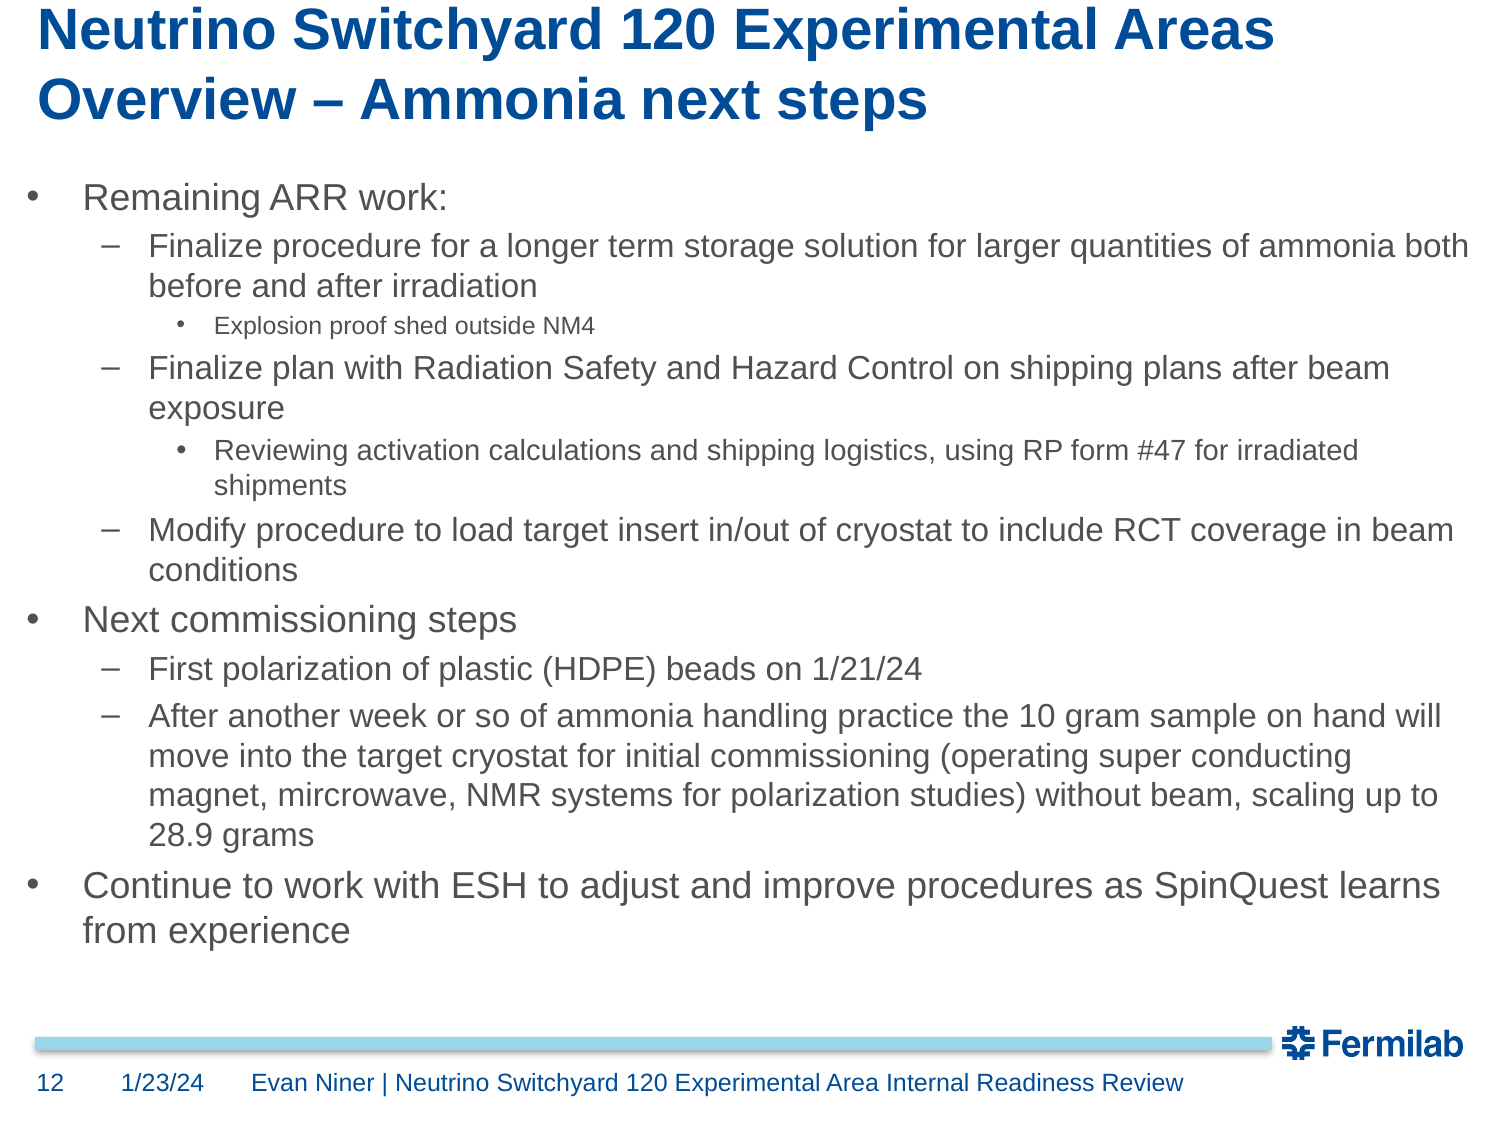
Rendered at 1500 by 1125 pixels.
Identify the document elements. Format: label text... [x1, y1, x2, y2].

list Remaining ARR work: Finalize procedure for a longer term storage solution for larger quantities of ammonia both before and after irradiation Explosion proof shed outside NM4 Finalize plan with Radiation Safety and Hazard Control on shipping plans after beam exposure Reviewing activation calculations and shipping logistics, using RP form #47 for irradiated shipments Modify procedure to load target insert in/out of cryostat to include RCT coverage in beam conditions Next commissioning steps First polarization of plastic (HDPE) beads on 1/21/24 After another week or so of ammonia handling practice the 10 gram sample on hand will move into the target cryostat for initial commissioning (operating super conducting magnet, mircrowave, NMR systems for polarization studies) without beam, scaling up to 28.9 grams Continue to work with ESH to adjust and improve procedures as SpinQuest learns from experience [26, 172, 1474, 457]
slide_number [120, 1066, 251, 1107]
title Neutrino Switchyard 120 Experimental Areas Overview – Ammonia next steps [37, 60, 1463, 132]
footer Evan Niner | Neutrino Switchyard 120 Experimental Area Internal Readiness Review [251, 1066, 1279, 1107]
picture [1282, 1026, 1463, 1060]
slide_number 12 [36, 1066, 105, 1106]
